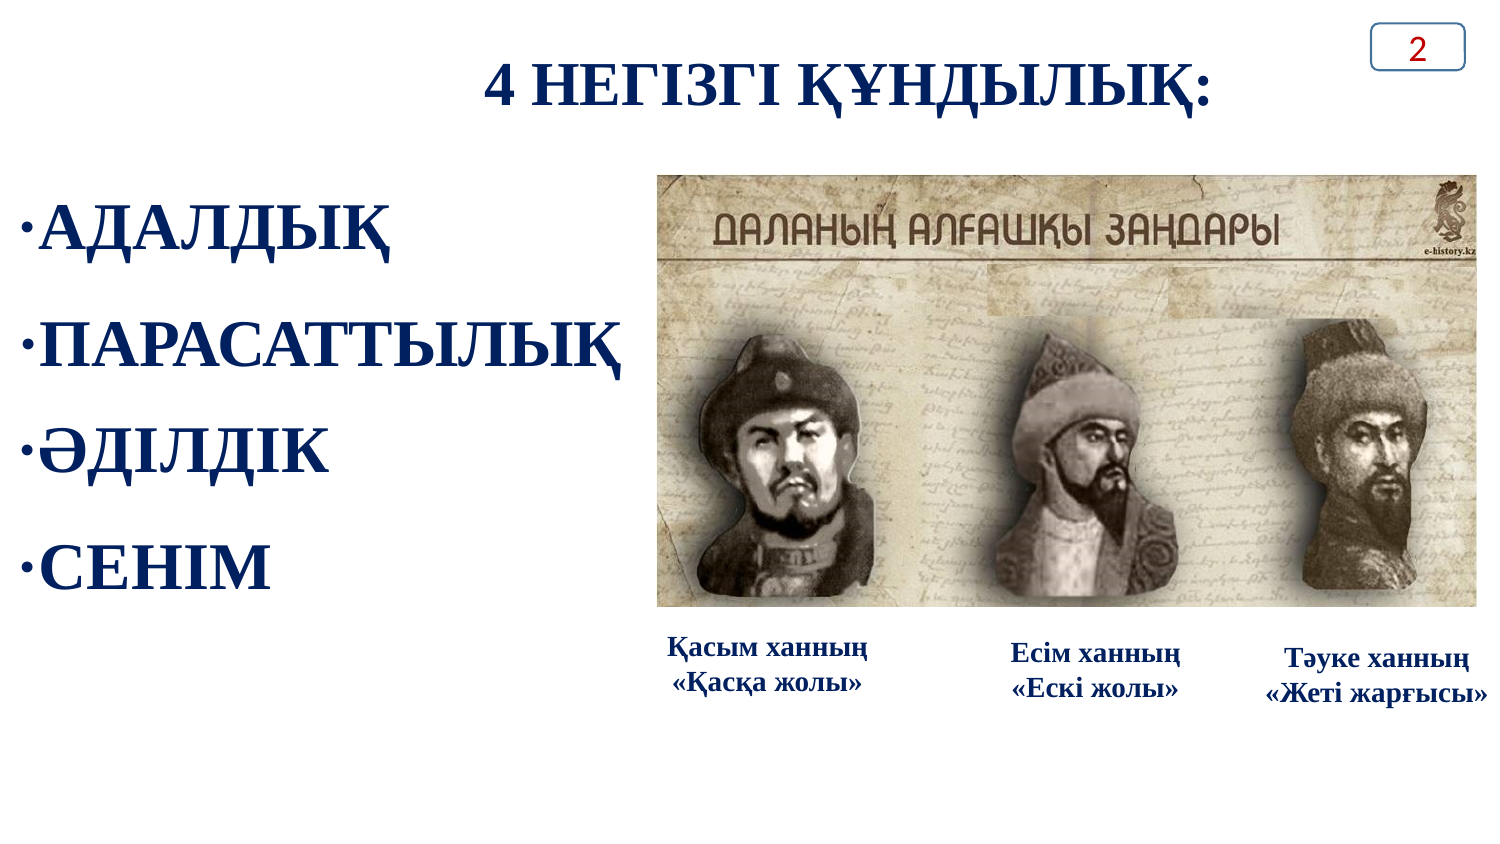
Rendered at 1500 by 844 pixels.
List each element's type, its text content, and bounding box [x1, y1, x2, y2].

text_box Есім ханның «Ескі жолы» [960, 632, 1231, 739]
text_box ·ӘДІЛДІК [1, 398, 346, 494]
text_box ·СЕНІМ [1, 515, 288, 611]
text_box 2 [1369, 22, 1466, 72]
text_box 4 НЕГІЗГІ ҚҰНДЫЛЫҚ: [469, 35, 1231, 125]
text_box Тәуке ханның «Жеті жарғысы» [1241, 620, 1500, 727]
picture [656, 174, 1477, 607]
text_box ·АДАЛДЫҚ [1, 175, 406, 271]
text_box ·ПАРАСАТТЫЛЫҚ [2, 292, 638, 388]
text_box Қасым ханның «Қасқа жолы» [632, 608, 903, 716]
